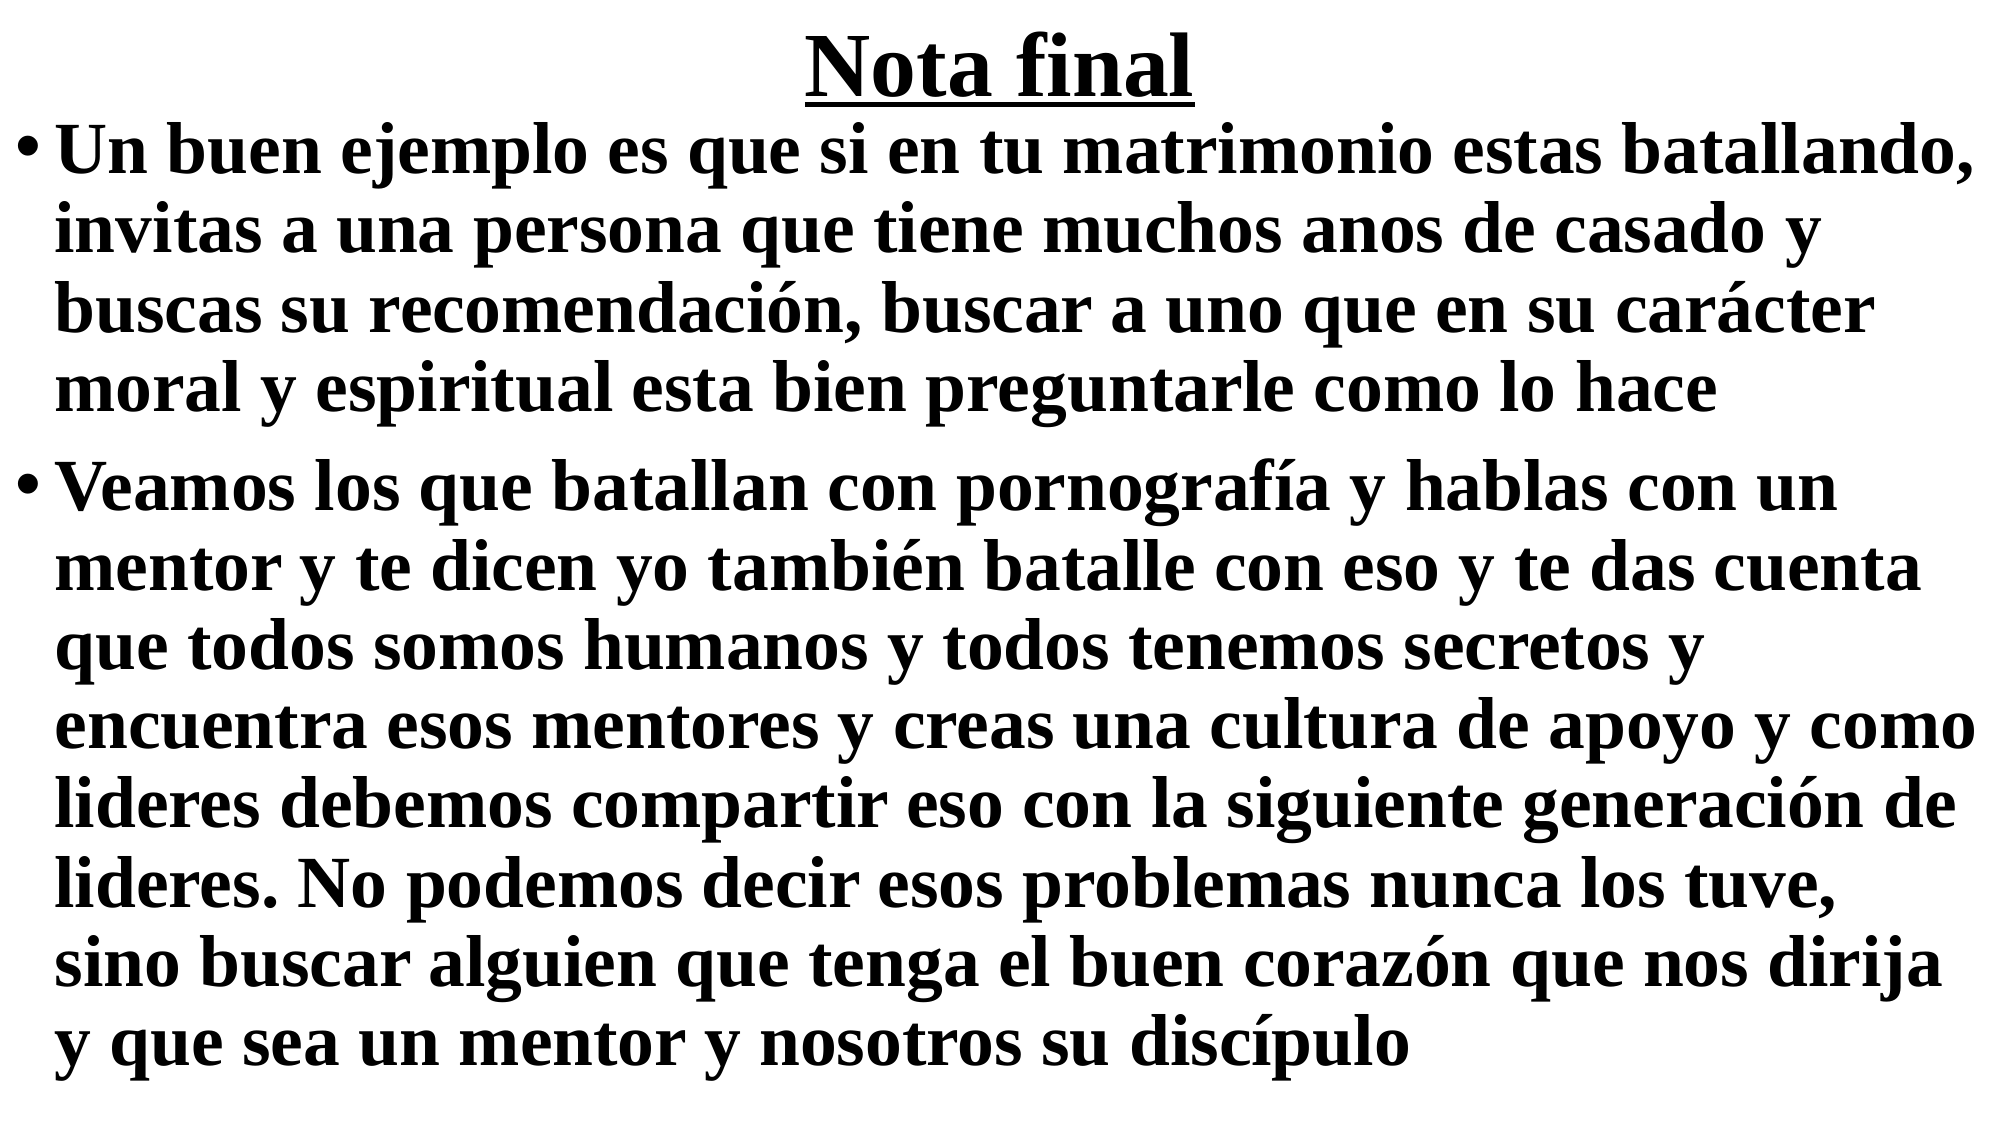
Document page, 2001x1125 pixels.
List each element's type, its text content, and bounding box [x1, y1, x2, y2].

list Un buen ejemplo es que si en tu matrimonio estas batallando, invitas a una persona que tiene muchos anos de casado y buscas su recomendación, buscar a uno que en su carácter moral y espiritual esta bien preguntarle como lo hace Veamos los que batallan con pornografía y hablas con un mentor y te dicen yo también batalle con eso y te das cuenta que todos somos humanos y todos tenemos secretos y encuentra esos mentores y creas una cultura de apoyo y como lideres debemos compartir eso con la siguiente generación de lideres. No podemos decir esos problemas nunca los tuve, sino buscar alguien que tenga el buen corazón que nos dirija y que sea un mentor y nosotros su discípulo [0, 102, 2000, 1125]
title Nota final [0, 0, 2000, 102]
